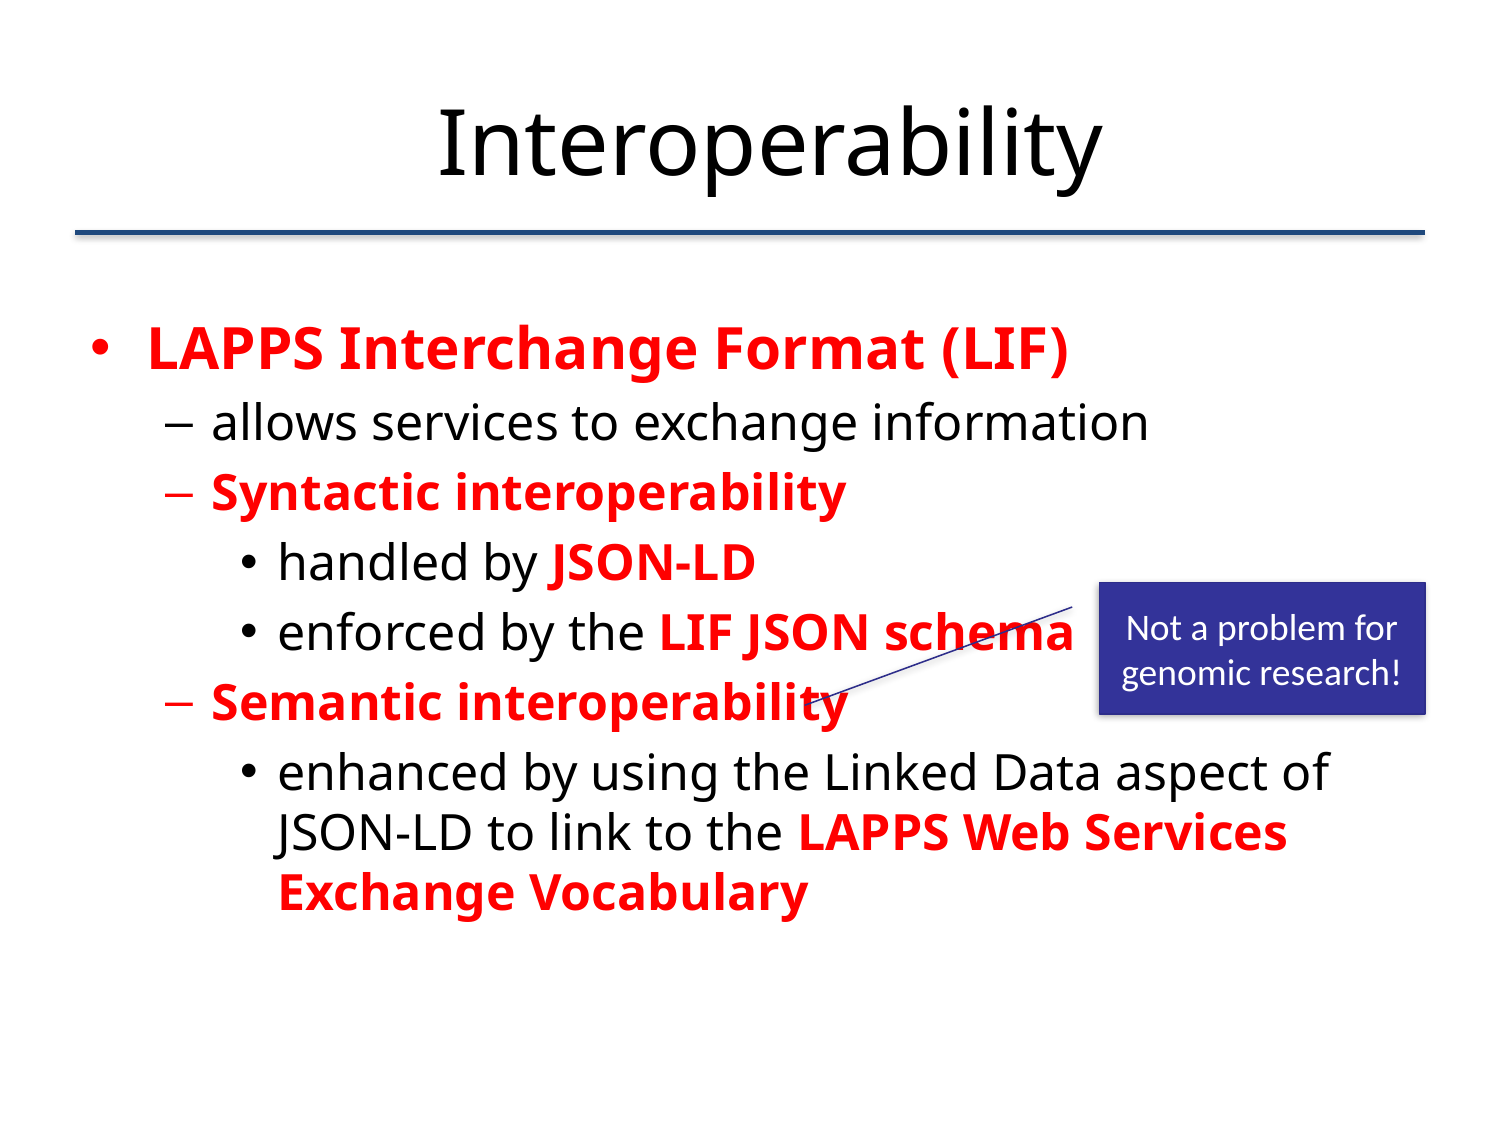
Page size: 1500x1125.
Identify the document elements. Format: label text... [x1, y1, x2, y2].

list LAPPS Interchange Format (LIF) allows services to exchange information Syntactic interoperability handled by JSON-LD enforced by the LIF JSON schema Semantic interoperability enhanced by using the Linked Data aspect of JSON-LD to link to the LAPPS Web Services Exchange Vocabulary [75, 303, 1425, 1046]
text_box Not a problem for genomic research! [1099, 582, 1426, 715]
text_box Not a problem for genomic research! [804, 606, 1073, 707]
title Interoperability [94, 45, 1448, 233]
